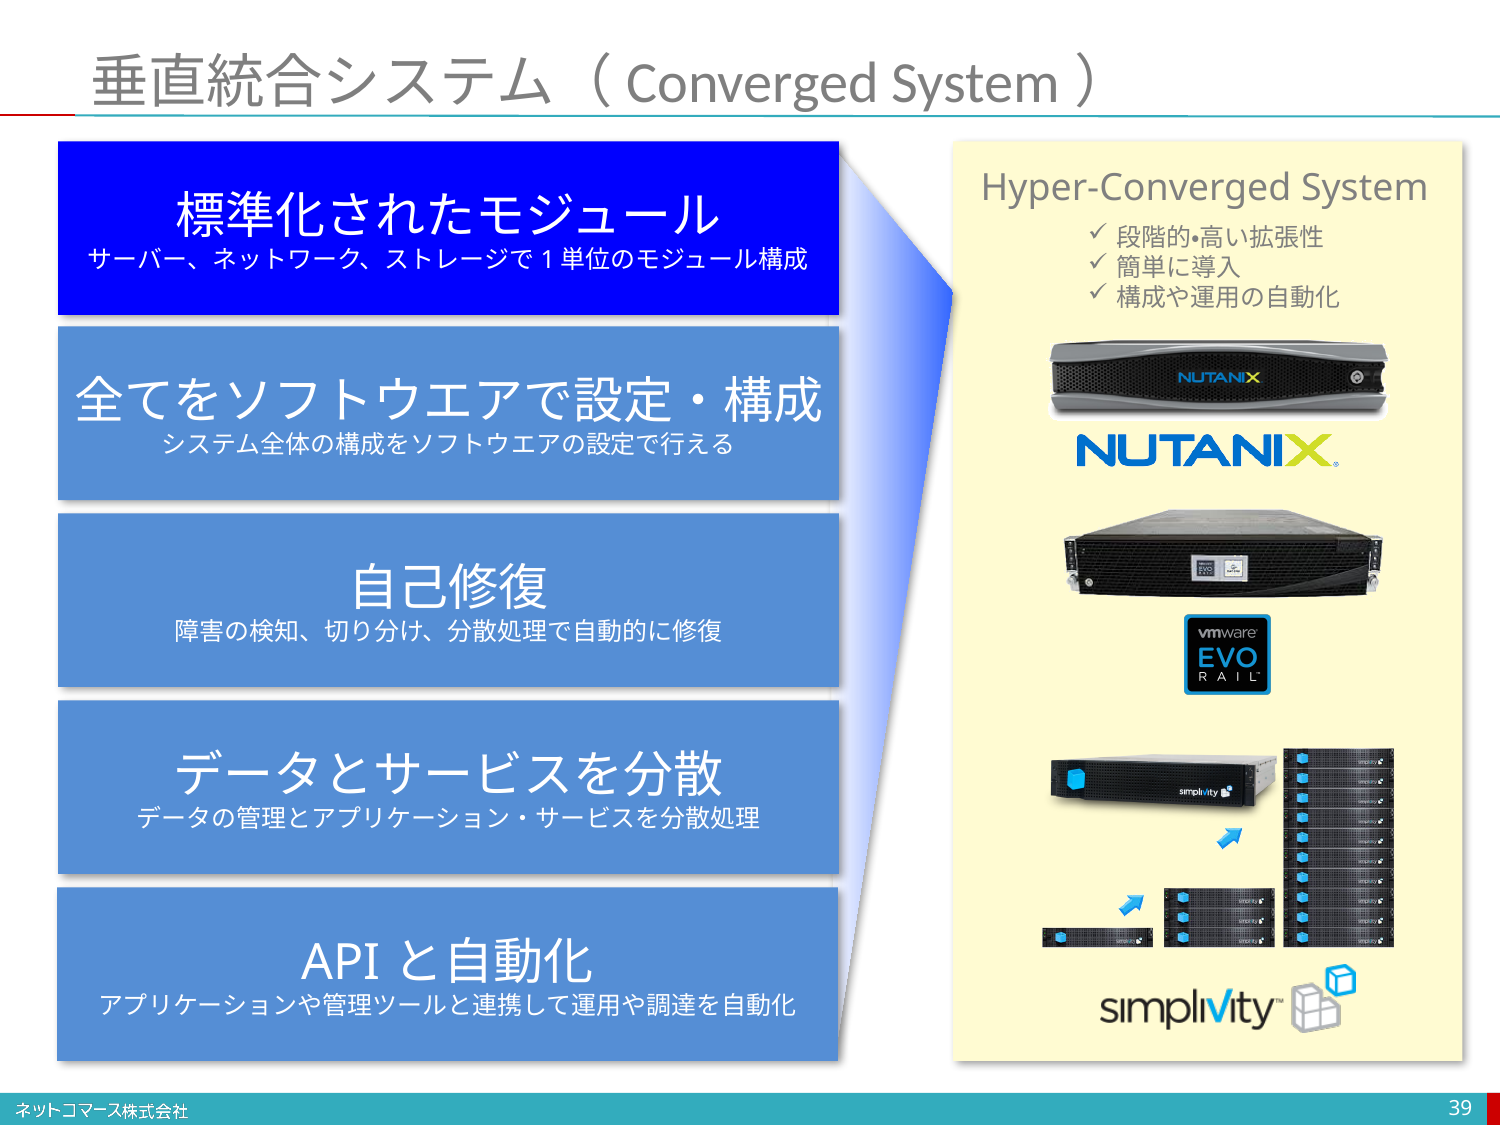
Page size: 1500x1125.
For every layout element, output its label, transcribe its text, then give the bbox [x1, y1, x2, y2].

text_box [951, 139, 1464, 1063]
picture [1028, 485, 1410, 695]
slide_number 39 [1137, 1091, 1488, 1125]
text_box 段階的・高い拡張性 簡単に導入 構成や運用の自動化 [1073, 214, 1356, 276]
picture [1036, 726, 1399, 1034]
text_box 全てをソフトウエアで設定・構成 システム全体の構成をソフトウエアの設定で行える [56, 324, 841, 502]
picture [16, 1101, 188, 1120]
text_box Hyper-Converged System [965, 155, 1444, 216]
text_box [845, 164, 956, 980]
text_box 標準化されたモジュール サーバー、ネットワーク、ストレージで1単位のモジュール構成 [56, 139, 841, 317]
text_box データとサービスを分散 データの管理とアプリケーション・サービスを分散処理 [56, 698, 841, 876]
text_box APIと自動化 アプリケーションや管理ツールと連携して運用や調達を自動化 [55, 885, 840, 1063]
title 垂直統合システム（Converged System） [75, 45, 1500, 114]
text_box 自己修復 障害の検知、切り分け、分散処理で自動的に修復 [56, 511, 841, 689]
picture [1041, 277, 1395, 478]
